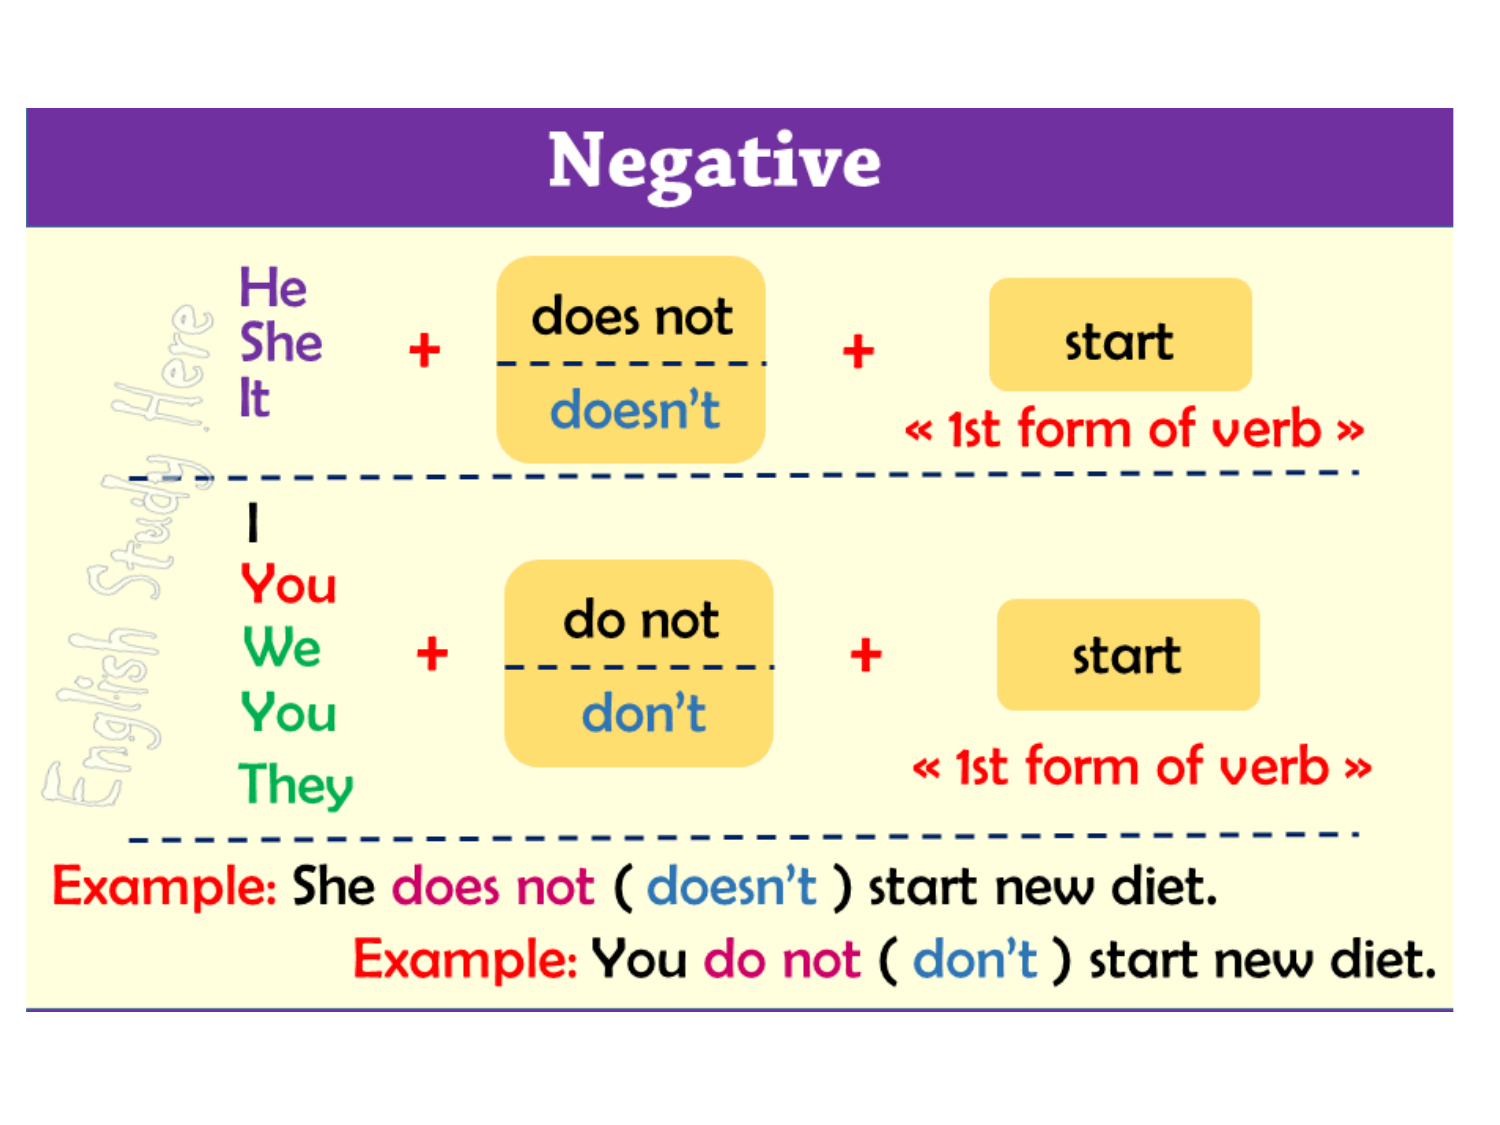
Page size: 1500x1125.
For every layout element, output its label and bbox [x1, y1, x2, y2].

picture [26, 108, 1454, 1012]
